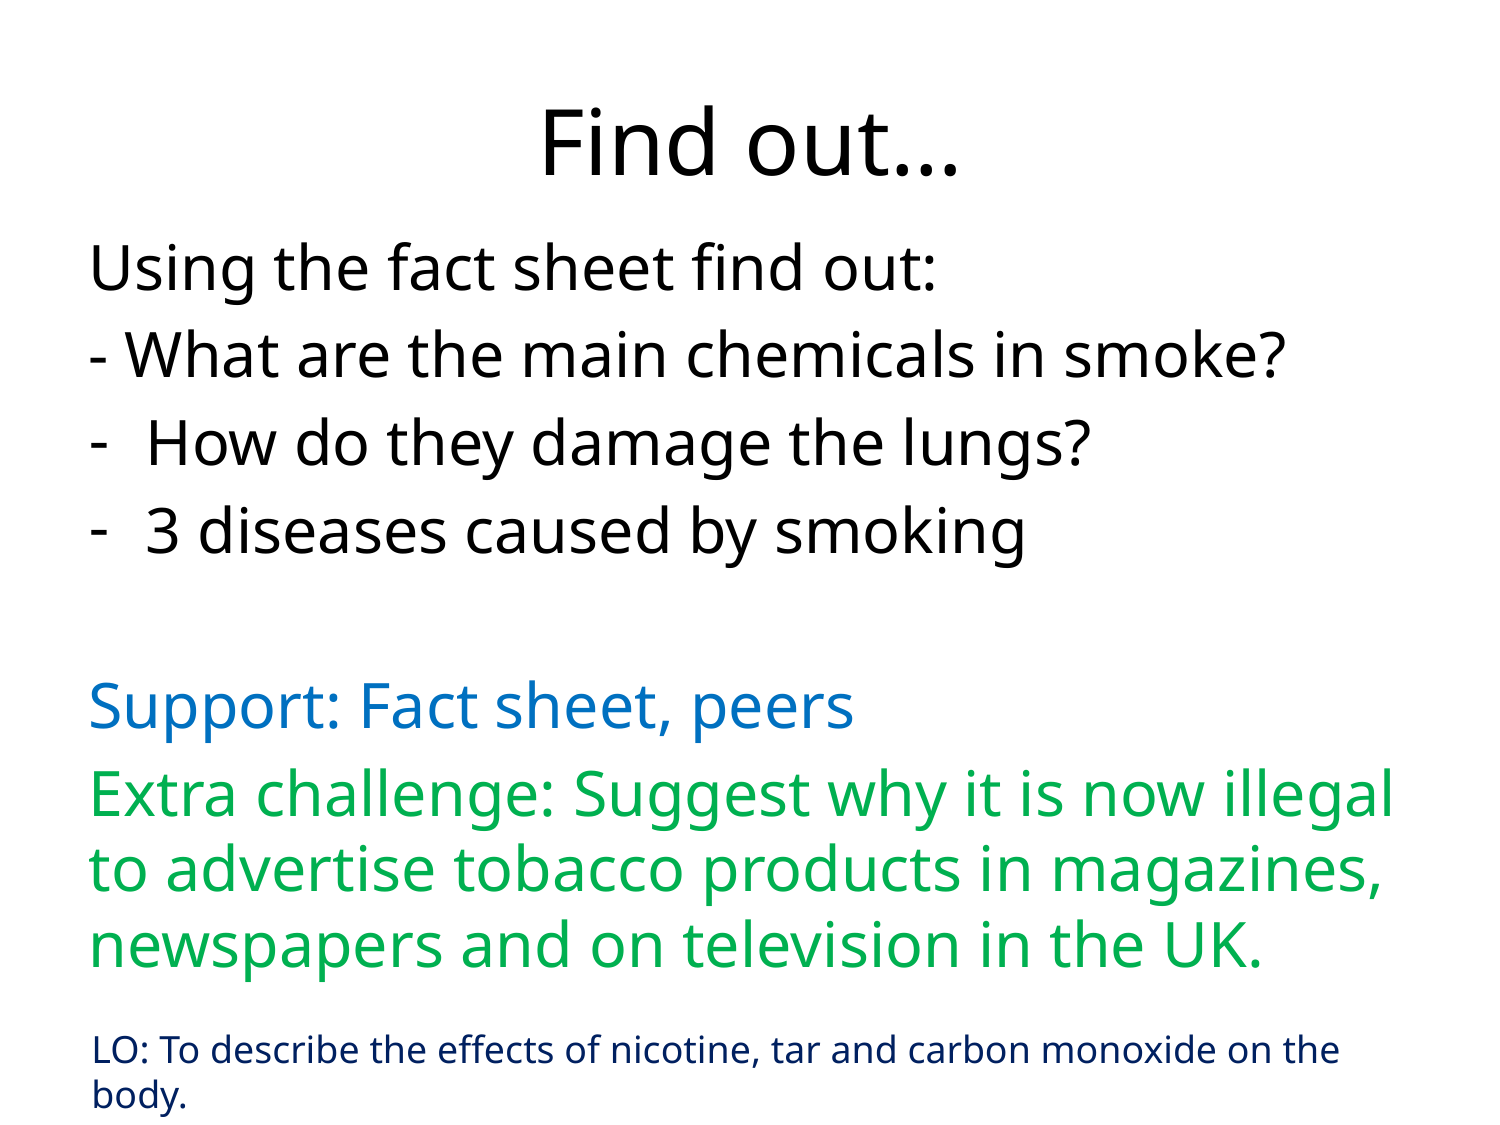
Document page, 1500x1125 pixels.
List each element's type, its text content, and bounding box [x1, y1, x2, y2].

text_box LO: To describe the effects of nicotine, tar and carbon monoxide on the body. [76, 1018, 1436, 1124]
list Using the fact sheet find out: - What are the main chemicals in smoke? How do they damage the lungs? 3 diseases caused by smoking Support: Fact sheet, peers Extra challenge: Suggest why it is now illegal to advertise tobacco products in magazines, newspapers and on television in the UK. [73, 219, 1424, 1028]
title Find out… [75, 45, 1425, 233]
